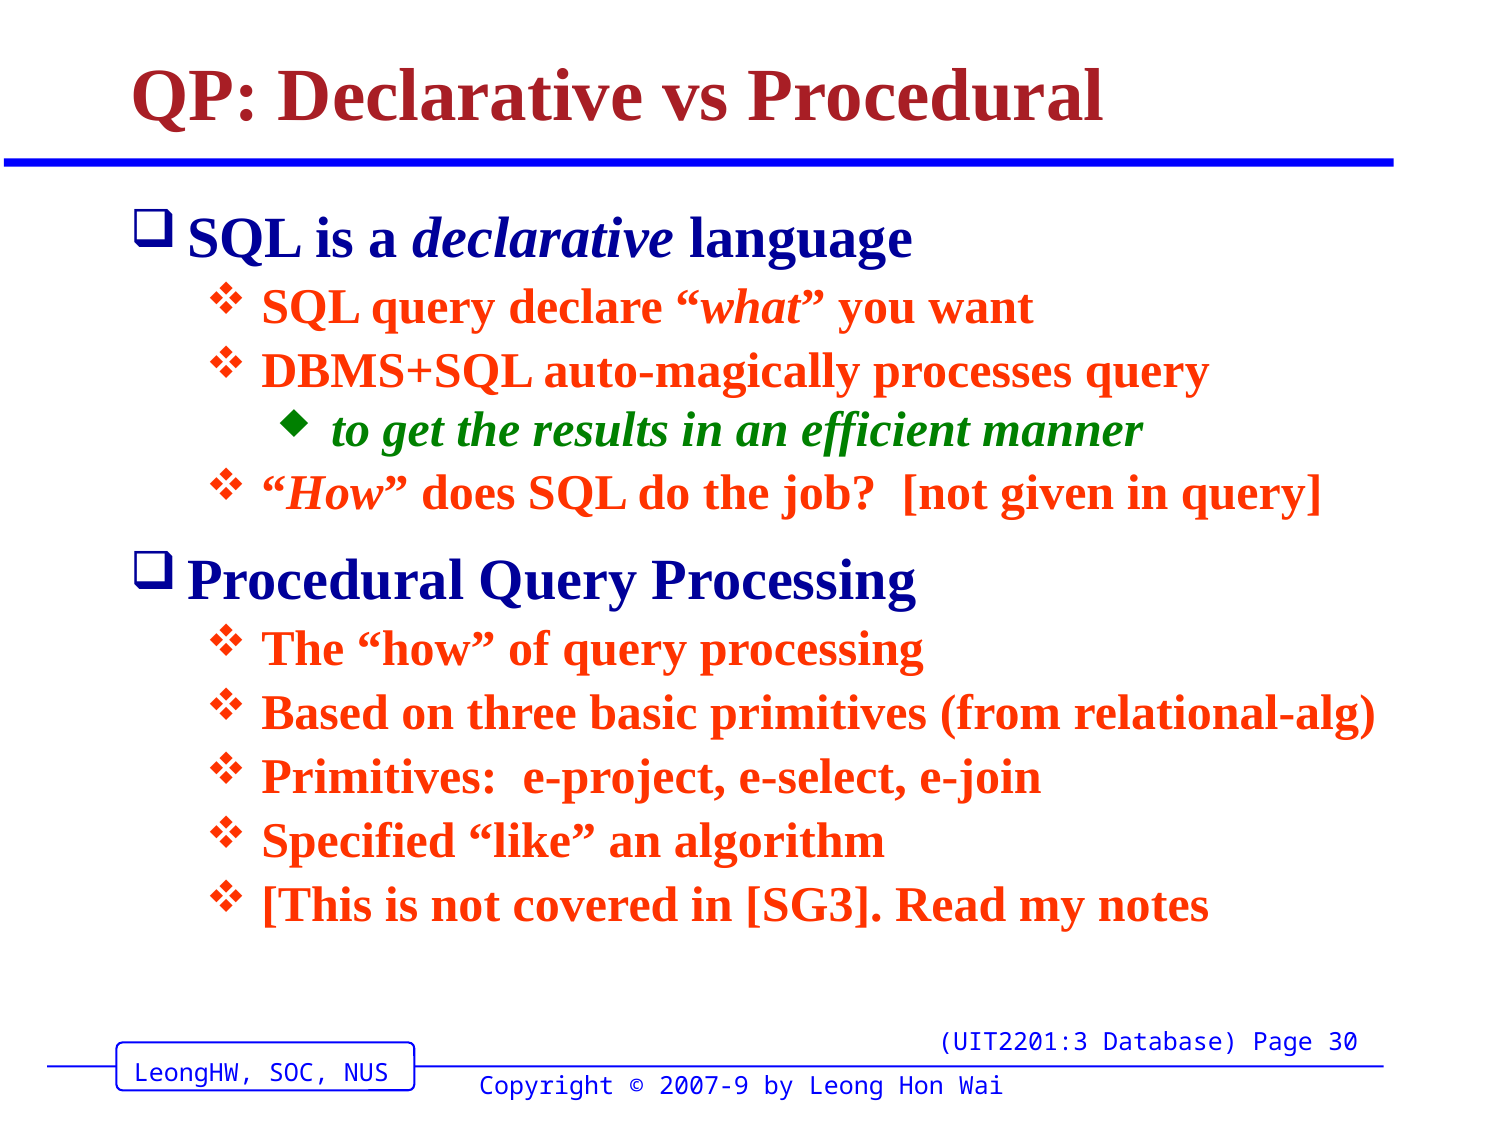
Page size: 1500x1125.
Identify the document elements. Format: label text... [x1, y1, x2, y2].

title QP: Declarative vs Procedural [114, 11, 1391, 145]
list SQL is a declarative language SQL query declare “what” you want DBMS+SQL auto-magically processes query to get the results in an efficient manner “How” does SQL do the job? [not given in query] Procedural Query Processing The “how” of query processing Based on three basic primitives (from relational-alg) Primitives: e-project, e-select, e-join Specified “like” an algorithm [This is not covered in [SG3]. Read my notes [114, 199, 1395, 1009]
